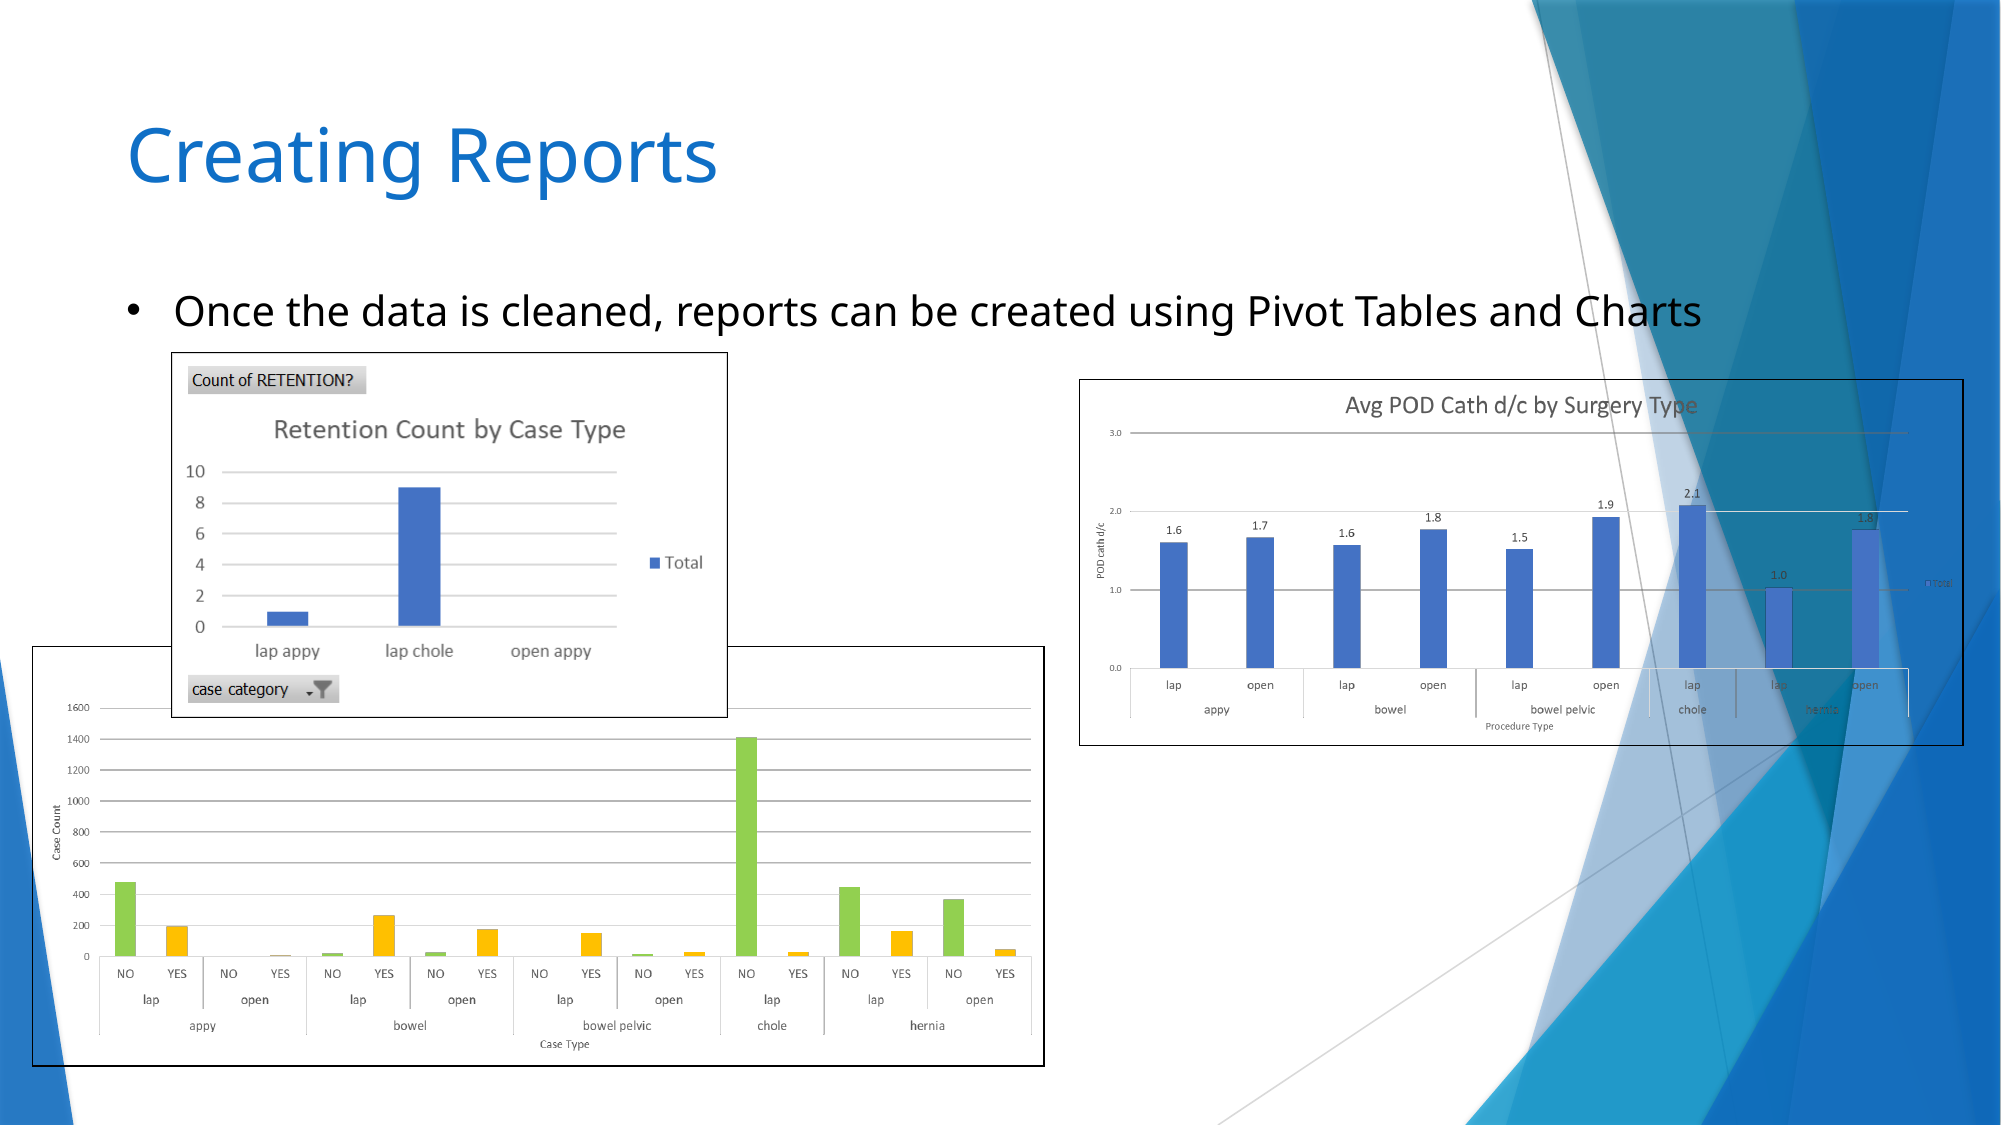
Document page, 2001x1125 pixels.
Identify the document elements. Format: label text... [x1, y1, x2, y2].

text_box Once the data is cleaned, reports can be created using Pivot Tables and Charts [111, 277, 1724, 343]
picture [32, 351, 1044, 1066]
picture [1079, 379, 1963, 746]
title Creating Reports [111, 99, 1522, 277]
